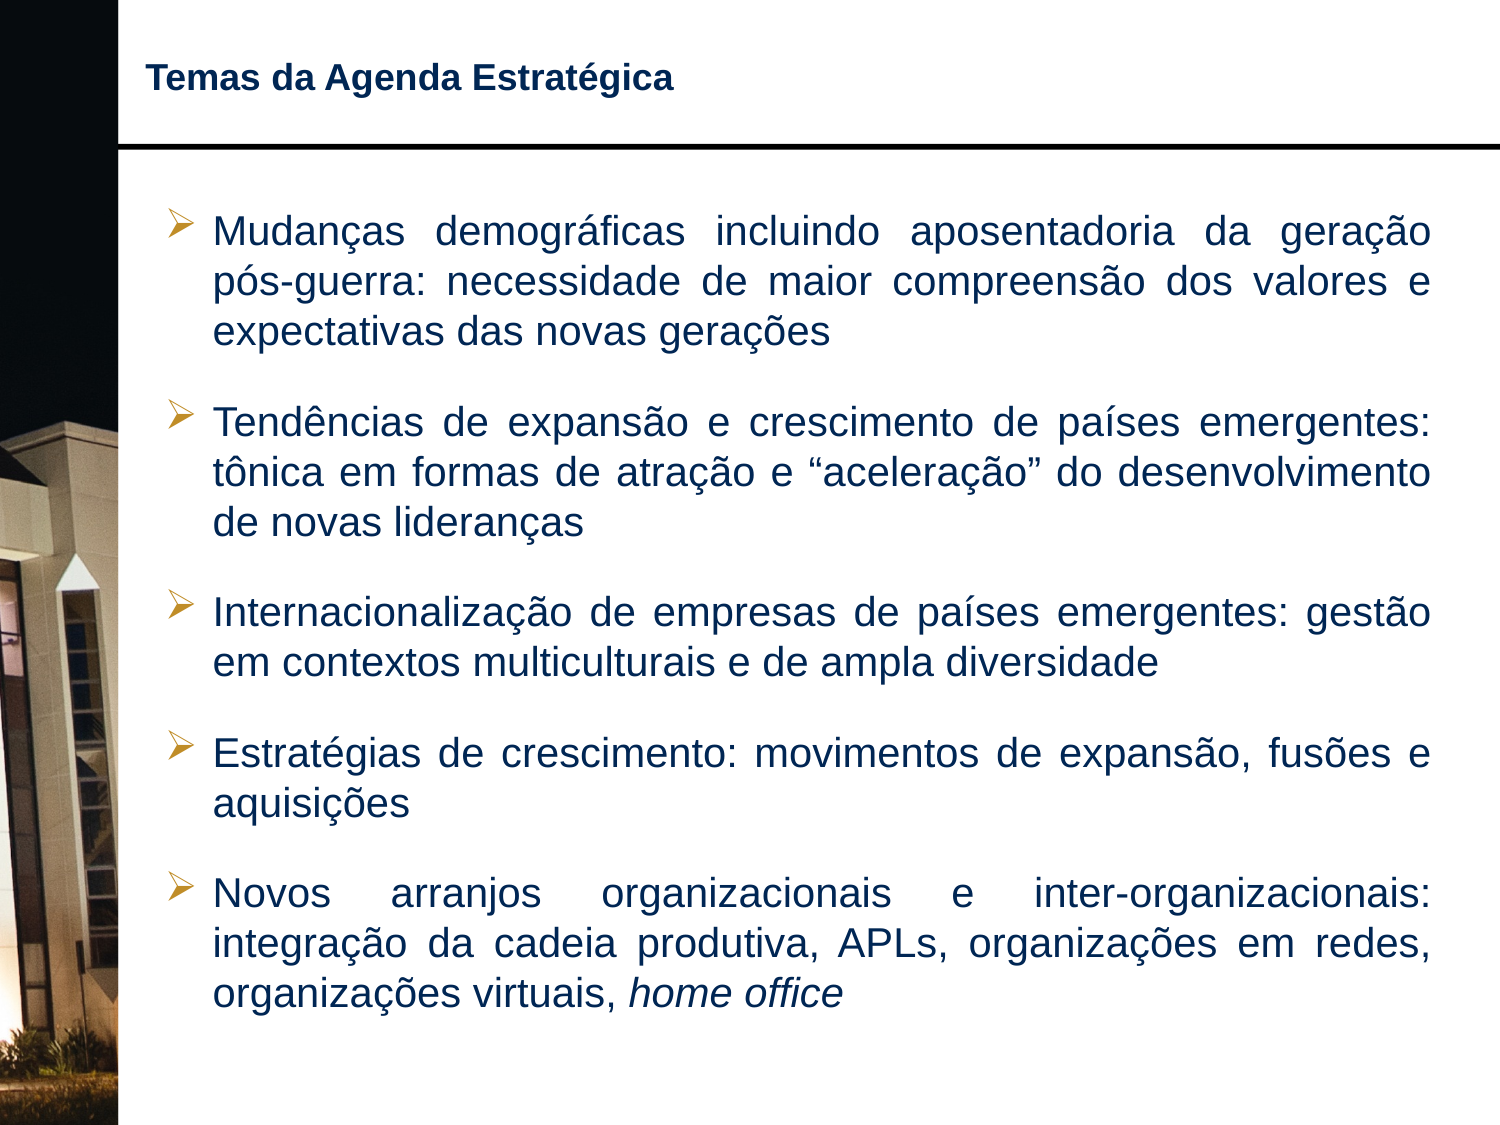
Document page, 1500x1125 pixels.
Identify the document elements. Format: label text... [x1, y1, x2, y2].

picture [0, 0, 119, 1125]
text_box Temas da Agenda Estratégica [130, 45, 1152, 106]
text_box Mudanças demográficas incluindo aposentadoria da geração pós-guerra: necessidade de maior compreensão dos valores e expectativas das novas gerações Tendências de expansão e crescimento de países emergentes: tônica em formas de atração e “aceleração” do desenvolvimento de novas lideranças Internacionalização de empresas de países emergentes: gestão em contextos multiculturais e de ampla diversidade Estratégias de crescimento: movimentos de expansão, fusões e aquisições Novos arranjos organizacionais e inter-organizacionais: integração da cadeia produtiva, APLs, organizações em redes, organizações virtuais, home office [123, 196, 1447, 1106]
